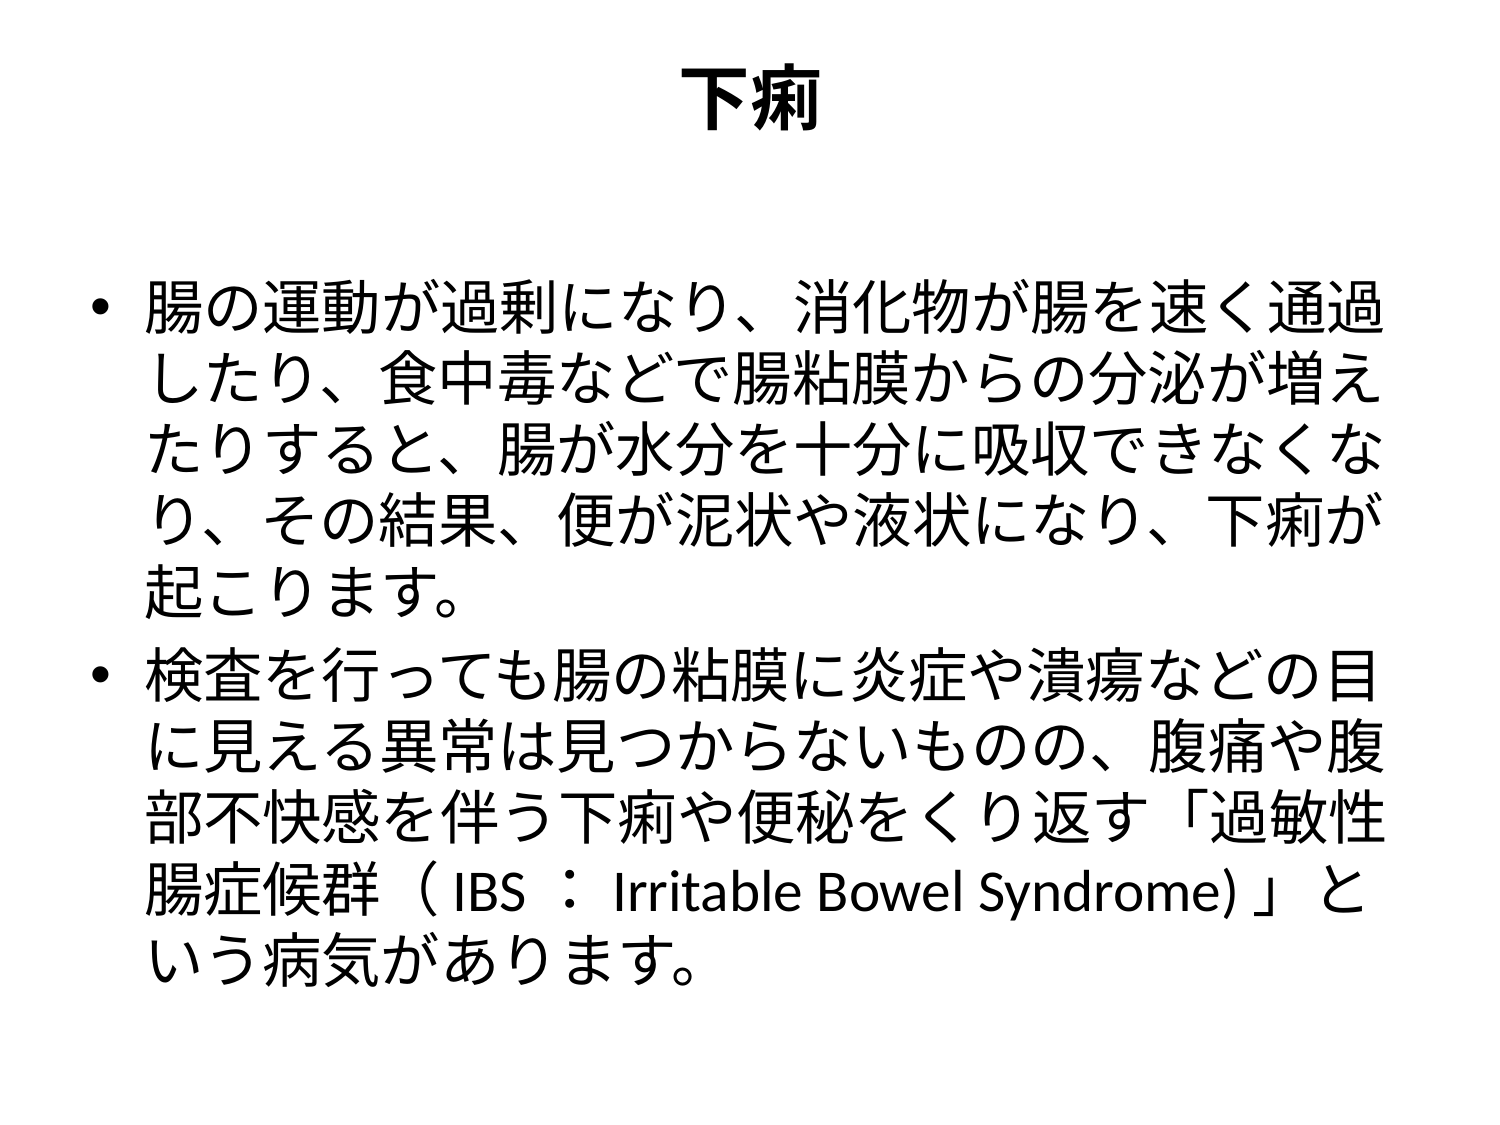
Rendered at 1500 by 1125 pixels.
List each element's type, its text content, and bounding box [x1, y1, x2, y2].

title 下痢 [75, 45, 1425, 233]
list 腸の運動が過剰になり、消化物が腸を速く通過したり、食中毒などで腸粘膜からの分泌が増えたりすると、腸が水分を十分に吸収できなくなり、その結果、便が泥状や液状になり、下痢が起こります。 検査を行っても腸の粘膜に炎症や潰瘍などの目に見える異常は見つからないものの、腹痛や腹部不快感を伴う下痢や便秘をくり返す「過敏性腸症候群（IBS：Irritable Bowel Syndrome)」という病気があります。 [75, 262, 1425, 1005]
